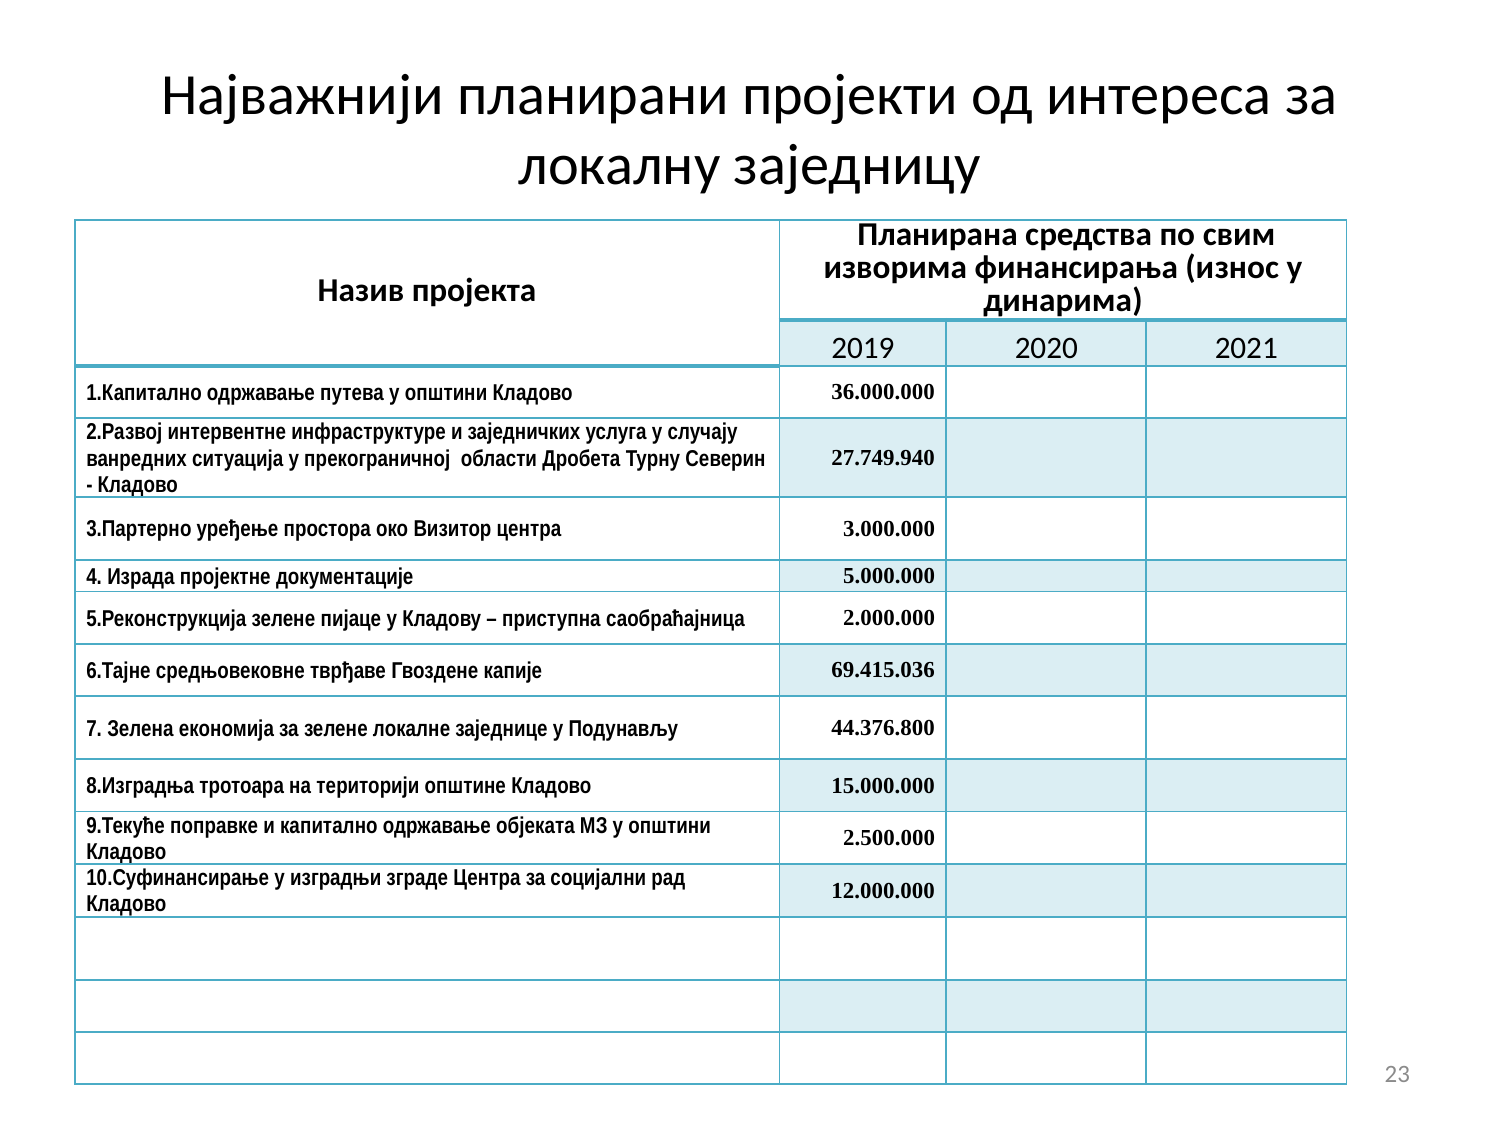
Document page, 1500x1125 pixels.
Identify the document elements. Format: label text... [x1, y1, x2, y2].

table_cell [947, 865, 1145, 916]
table_cell 36.000.000 [780, 367, 945, 417]
table_cell 10.Суфинансирање у изградњи зграде Центра за социјални рад Кладово [76, 865, 779, 916]
table_cell 4. Израда пројектне документације [76, 561, 779, 591]
table_cell 6.Тајне средњовековне тврђаве Гвоздене капије [76, 645, 779, 695]
table_cell 2.000.000 [780, 592, 945, 643]
table_cell [1147, 419, 1346, 496]
table_cell [76, 918, 779, 979]
table_cell [947, 592, 1145, 643]
table_cell [947, 419, 1145, 496]
table_cell 44.376.800 [780, 697, 945, 758]
table_cell [1147, 865, 1346, 916]
table_cell [947, 981, 1145, 1031]
table_cell 9.Текуће поправке и капитално одржавање објеката МЗ у општини Кладово [76, 812, 779, 863]
table_cell 2019 [780, 322, 945, 365]
table_cell [947, 918, 1145, 979]
table_header Планирана средства по свим изворима финансирања (износ у динарима) [780, 221, 1346, 318]
table_cell [947, 367, 1145, 417]
title Најважнији планирани пројекти од интереса за локалну заједницу [75, 45, 1425, 209]
table_cell [780, 1033, 945, 1083]
table_cell [1147, 981, 1346, 1031]
table_cell 69.415.036 [780, 645, 945, 695]
table_cell 27.749.940 [780, 419, 945, 496]
table_cell 2.Развој интервентне инфраструктуре и заједничких услуга у случају ванредних ситуација у прекограничној области Дробета Турну Северин - Кладово [76, 419, 779, 496]
table_cell 15.000.000 [780, 760, 945, 811]
slide_number 23 [1074, 1042, 1425, 1103]
table_cell [947, 561, 1145, 591]
table_cell [947, 498, 1145, 559]
table_cell [780, 918, 945, 979]
table_cell [1147, 760, 1346, 811]
table_cell 2021 [1147, 322, 1346, 365]
table_cell 7. Зелена економија за зелене локалне заједнице у Подунављу [76, 697, 779, 758]
table_cell 3.Партерно уређење простора око Визитор центра [76, 498, 779, 559]
table_cell [1147, 367, 1346, 417]
table_cell [1147, 592, 1346, 643]
table_cell 5.Реконструкција зелене пијаце у Кладову – приступна саобраћајница [76, 592, 779, 643]
table_cell 12.000.000 [780, 865, 945, 916]
table_cell [1147, 645, 1346, 695]
table_cell 2020 [947, 322, 1145, 365]
table_cell 3.000.000 [780, 498, 945, 559]
table_cell [1147, 498, 1346, 559]
table_cell 2.500.000 [780, 812, 945, 863]
table_cell [1147, 697, 1346, 758]
table_cell [947, 760, 1145, 811]
table_cell [1147, 918, 1346, 979]
table_cell [947, 812, 1145, 863]
table_cell [1147, 561, 1346, 591]
table_cell [1147, 1033, 1346, 1083]
table_cell [76, 1033, 779, 1083]
table_cell 1.Капитално одржавање путева у општини Кладово [76, 368, 779, 417]
table_cell 5.000.000 [780, 561, 945, 591]
table_cell [780, 981, 945, 1031]
table_header Назив пројекта [76, 221, 779, 364]
table_cell [947, 697, 1145, 758]
table_cell 8.Изградња тротоара на територији општине Кладово [76, 760, 779, 811]
table_cell [76, 981, 779, 1031]
table_cell [1147, 812, 1346, 863]
table_cell [947, 645, 1145, 695]
table_cell [947, 1033, 1145, 1083]
